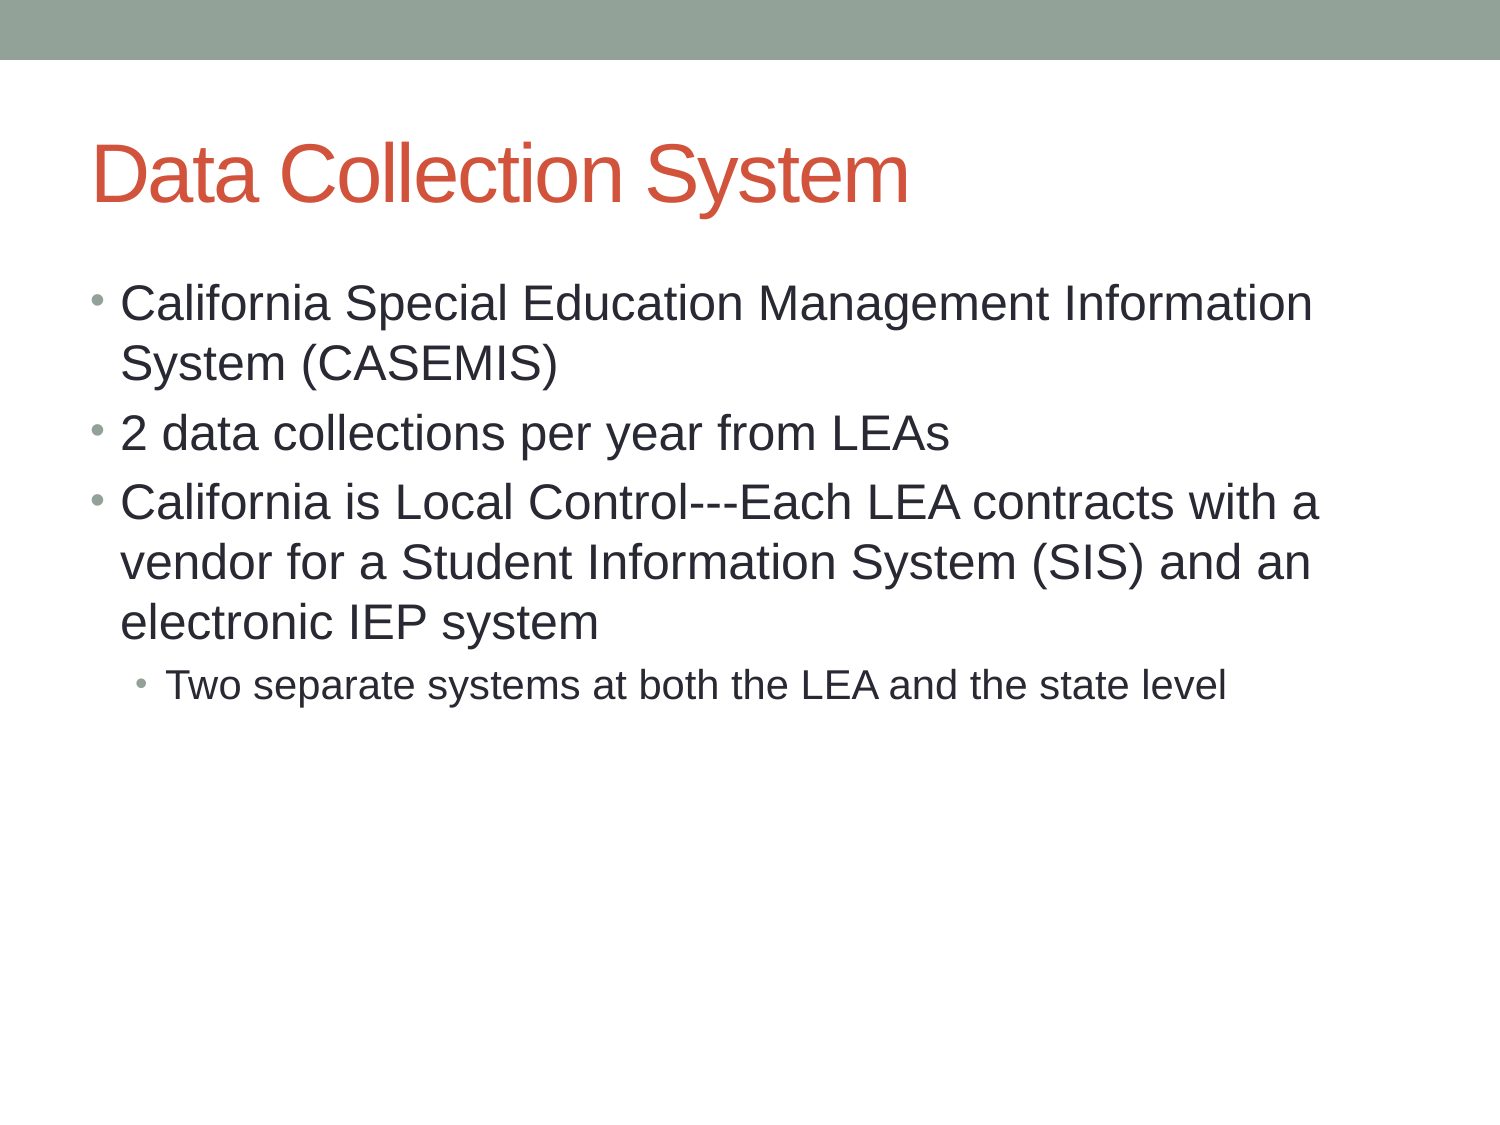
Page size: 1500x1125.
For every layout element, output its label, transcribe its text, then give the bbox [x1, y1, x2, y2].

list California Special Education Management Information System (CASEMIS) 2 data collections per year from LEAs California is Local Control---Each LEA contracts with a vendor for a Student Information System (SIS) and an electronic IEP system Two separate systems at both the LEA and the state level [75, 262, 1425, 1063]
title Data Collection System [75, 87, 1425, 250]
